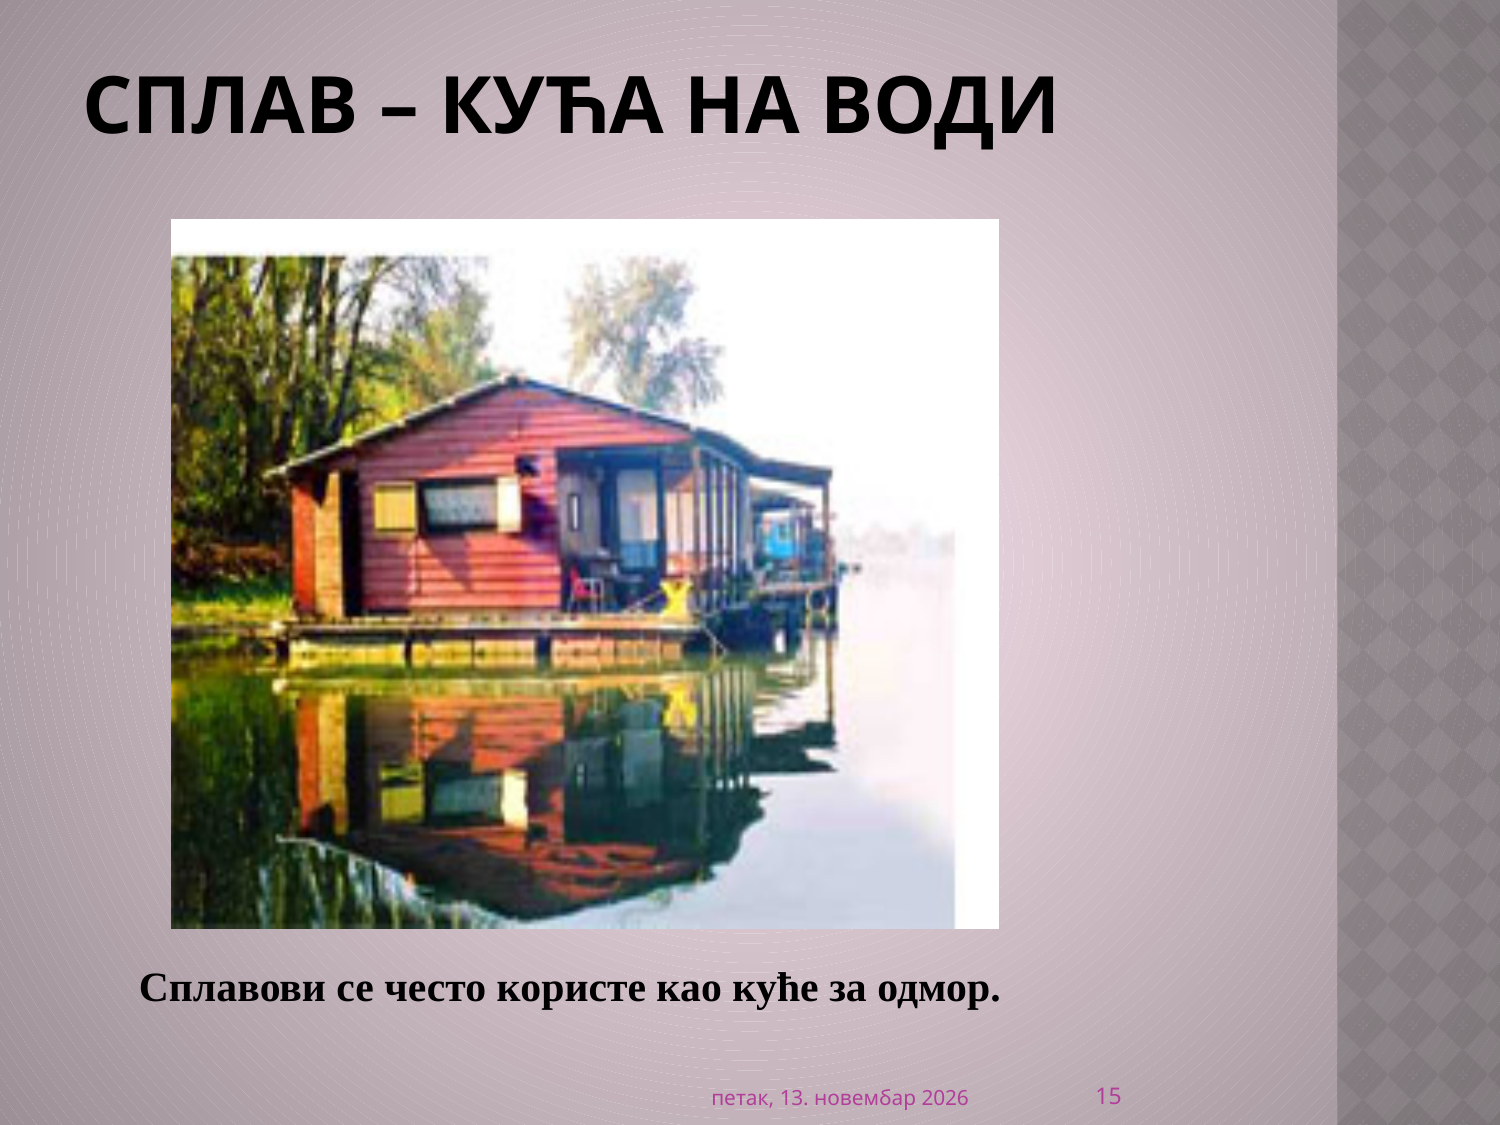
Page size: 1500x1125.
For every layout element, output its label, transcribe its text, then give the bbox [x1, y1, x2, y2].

slide_number 15 [1025, 1075, 1122, 1113]
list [170, 219, 999, 930]
slide_number петак, 9. октобар 2015 [696, 1075, 1025, 1113]
text_box Сплавови се често користе као куће за одмор. [123, 952, 1093, 1018]
title СПЛАВ – КУЋА НА ВОДИ [75, 52, 1263, 149]
